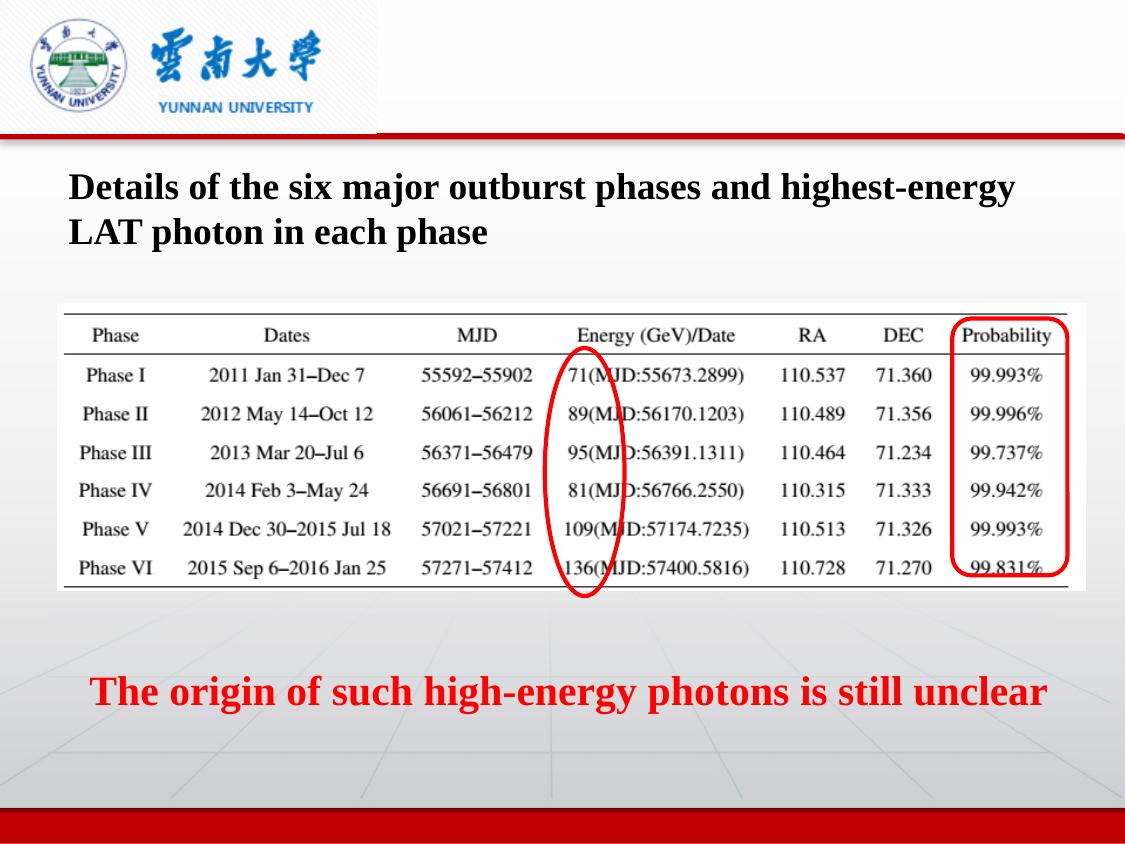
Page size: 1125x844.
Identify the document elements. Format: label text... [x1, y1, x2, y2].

picture [0, 140, 1125, 401]
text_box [57, 303, 1086, 597]
text_box The origin of such high-energy photons is still unclear [78, 658, 1086, 720]
picture [0, 0, 1125, 134]
text_box Details of the six major outburst phases and highest-energy LAT photon in each phase [57, 156, 1047, 258]
